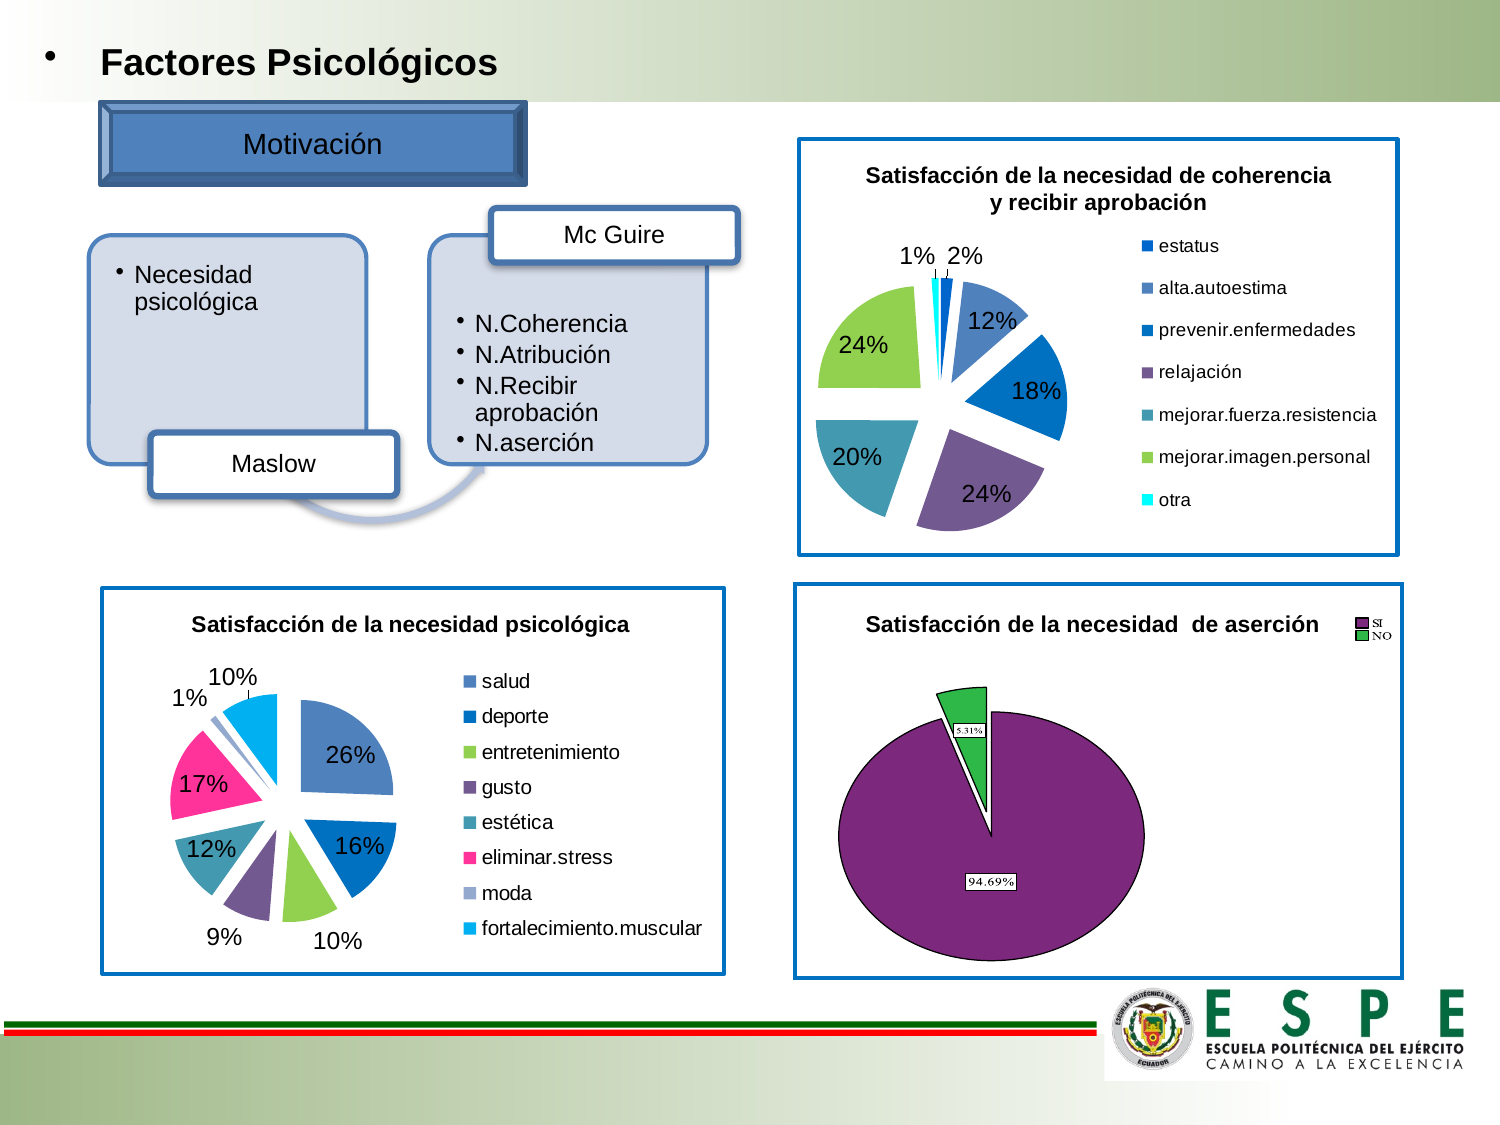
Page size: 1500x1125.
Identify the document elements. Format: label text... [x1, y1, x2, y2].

chart [100, 587, 727, 977]
picture [796, 585, 1400, 977]
text_box Motivación [98, 100, 528, 112]
text_box Factores Psicológicos [29, 30, 1380, 107]
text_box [88, 113, 739, 587]
chart [796, 136, 1400, 558]
picture [1104, 976, 1483, 1081]
